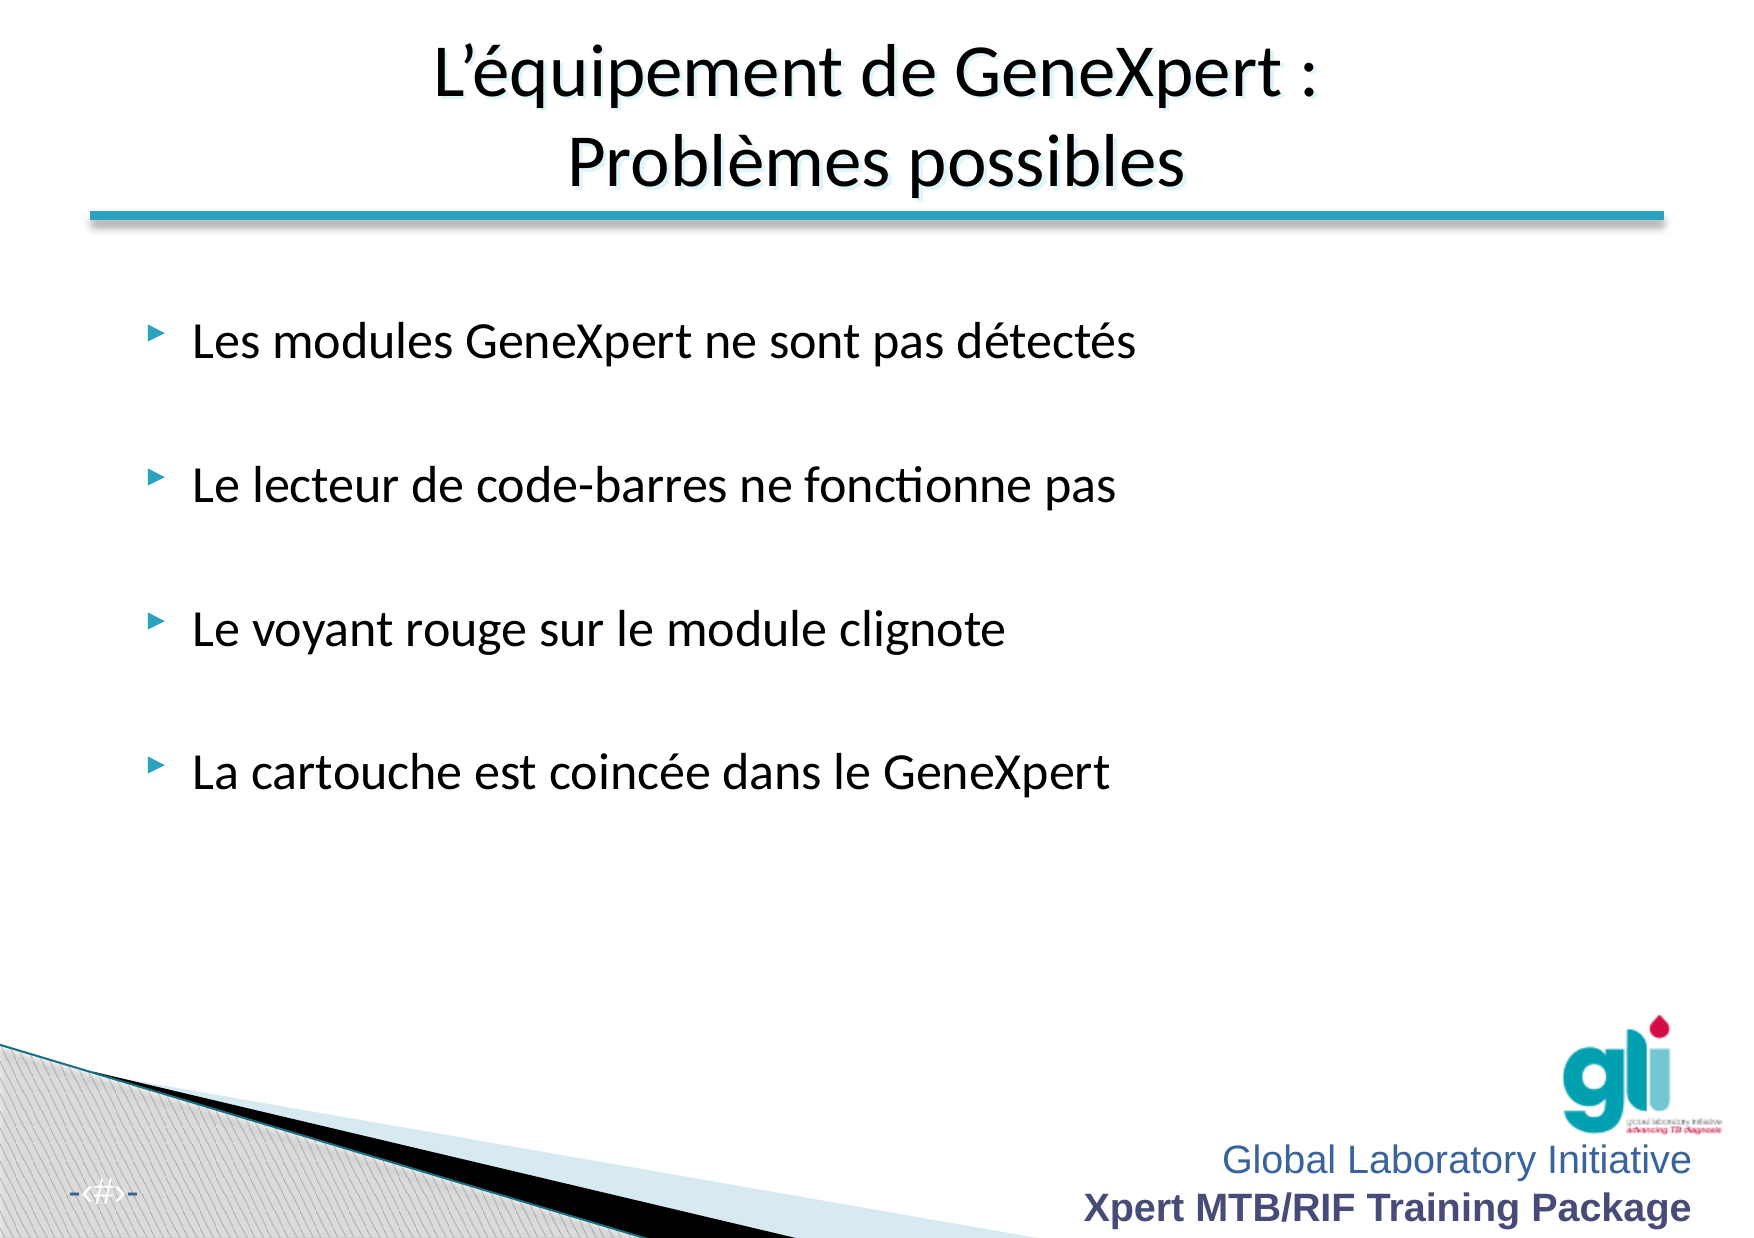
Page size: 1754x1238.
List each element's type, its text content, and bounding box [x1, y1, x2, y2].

text_box L’équipement de GeneXpert : Problèmes possibles [0, 0, 1754, 224]
text_box Les modules GeneXpert ne sont pas détectés Le lecteur de code-barres ne fonctionne pas Le voyant rouge sur le module clignote La cartouche est coincée dans le GeneXpert [109, 298, 1700, 850]
picture [1553, 1011, 1727, 1139]
